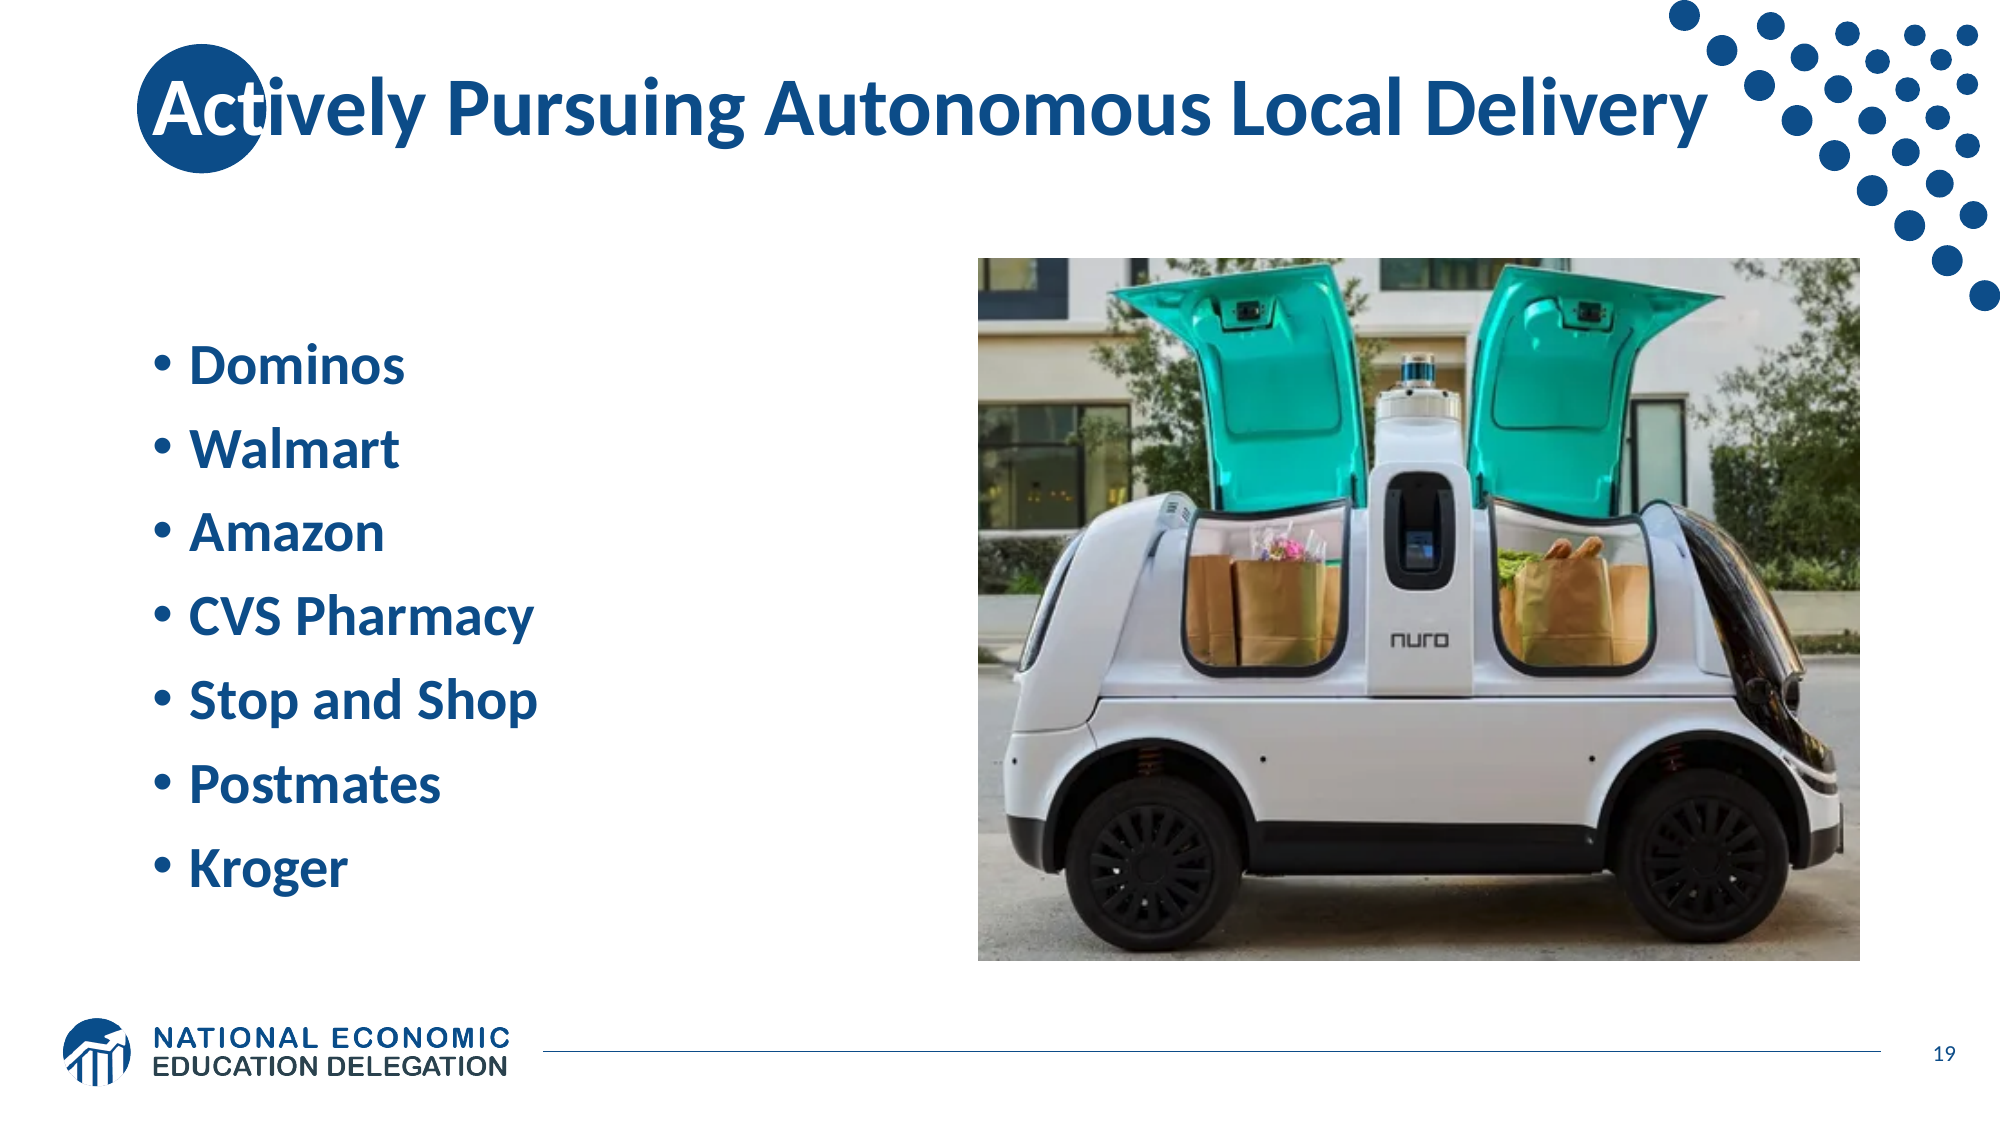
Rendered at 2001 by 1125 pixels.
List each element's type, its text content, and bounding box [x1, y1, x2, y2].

list Dominos Walmart Amazon CVS Pharmacy Stop and Shop Postmates Kroger [137, 273, 978, 961]
picture [978, 258, 1860, 961]
title Actively Pursuing Autonomous Local Delivery [137, 0, 1863, 218]
picture [55, 1013, 520, 1091]
slide_number 19 [1521, 1022, 1972, 1082]
